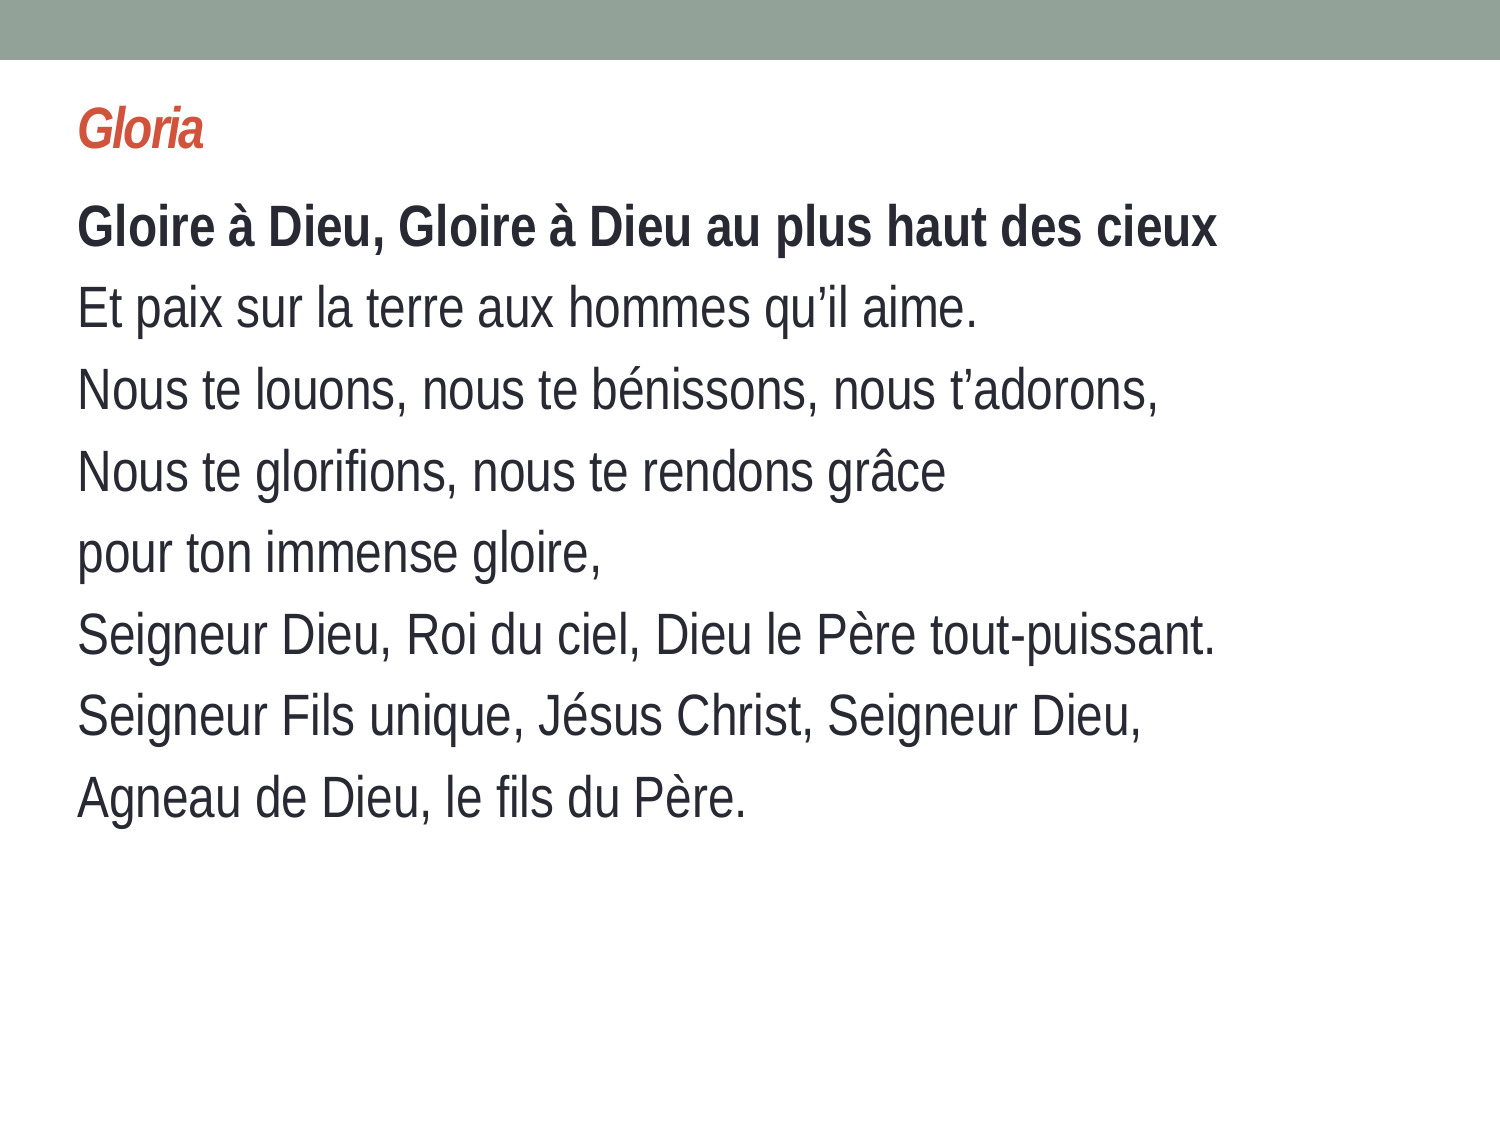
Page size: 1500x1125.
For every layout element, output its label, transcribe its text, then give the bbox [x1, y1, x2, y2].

text_box Gloria [62, 44, 1413, 207]
list Gloire à Dieu, Gloire à Dieu au plus haut des cieux Et paix sur la terre aux hommes qu’il aime. Nous te louons, nous te bénissons, nous t’adorons, Nous te glorifions, nous te rendons grâce pour ton immense gloire, Seigneur Dieu, Roi du ciel, Dieu le Père tout-puissant. Seigneur Fils unique, Jésus Christ, Seigneur Dieu, Agneau de Dieu, le fils du Père. [62, 180, 1448, 1112]
